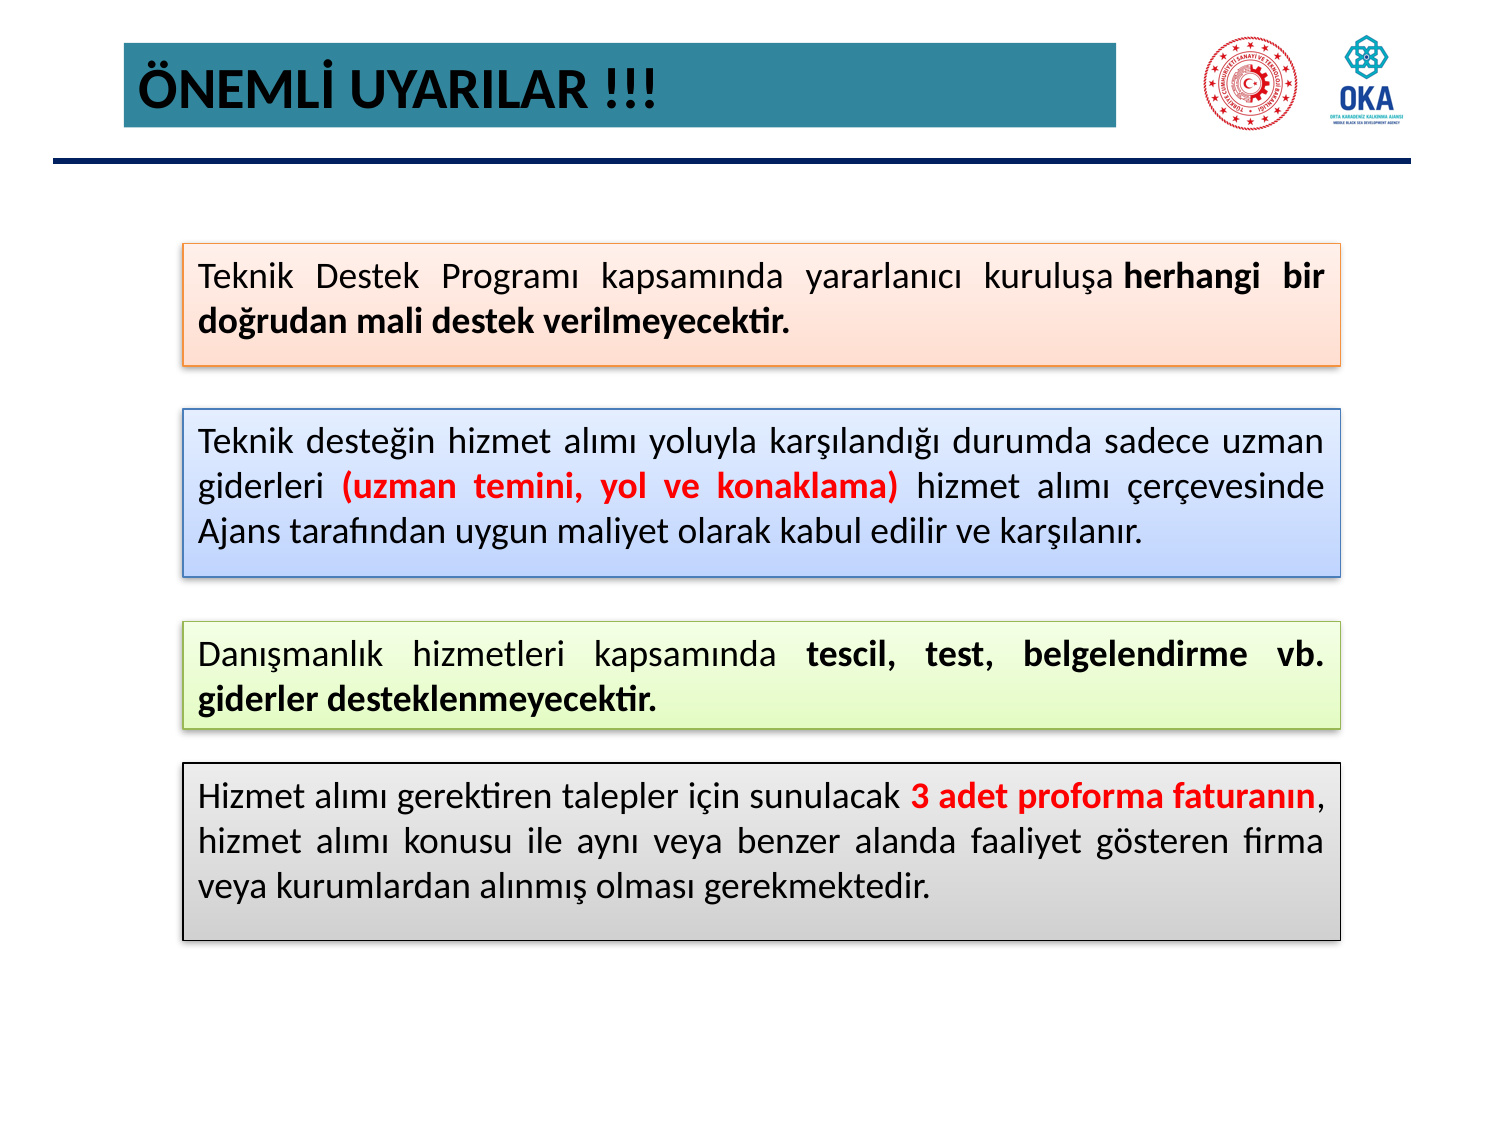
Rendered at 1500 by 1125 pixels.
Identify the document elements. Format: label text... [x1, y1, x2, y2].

text_box Hizmet alımı gerektiren talepler için sunulacak 3 adet proforma faturanın, hizmet alımı konusu ile aynı veya benzer alanda faaliyet gösteren firma veya kurumlardan alınmış olması gerekmektedir. [182, 762, 1341, 941]
text_box Teknik desteğin hizmet alımı yoluyla karşılandığı durumda sadece uzman giderleri (uzman temini, yol ve konaklama) hizmet alımı çerçevesinde Ajans tarafından uygun maliyet olarak kabul edilir ve karşılanır. [182, 408, 1341, 578]
text_box ÖNEMLİ UYARILAR !!! [123, 42, 1117, 128]
text_box [76, 219, 1427, 1040]
text_box Teknik Destek Programı kapsamında yararlanıcı kuruluşa herhangi bir doğrudan mali destek verilmeyecektir. [182, 243, 1341, 367]
text_box Danışmanlık hizmetleri kapsamında tescil, test, belgelendirme vb. giderler desteklenmeyecektir. [182, 621, 1341, 730]
picture [1193, 18, 1415, 148]
